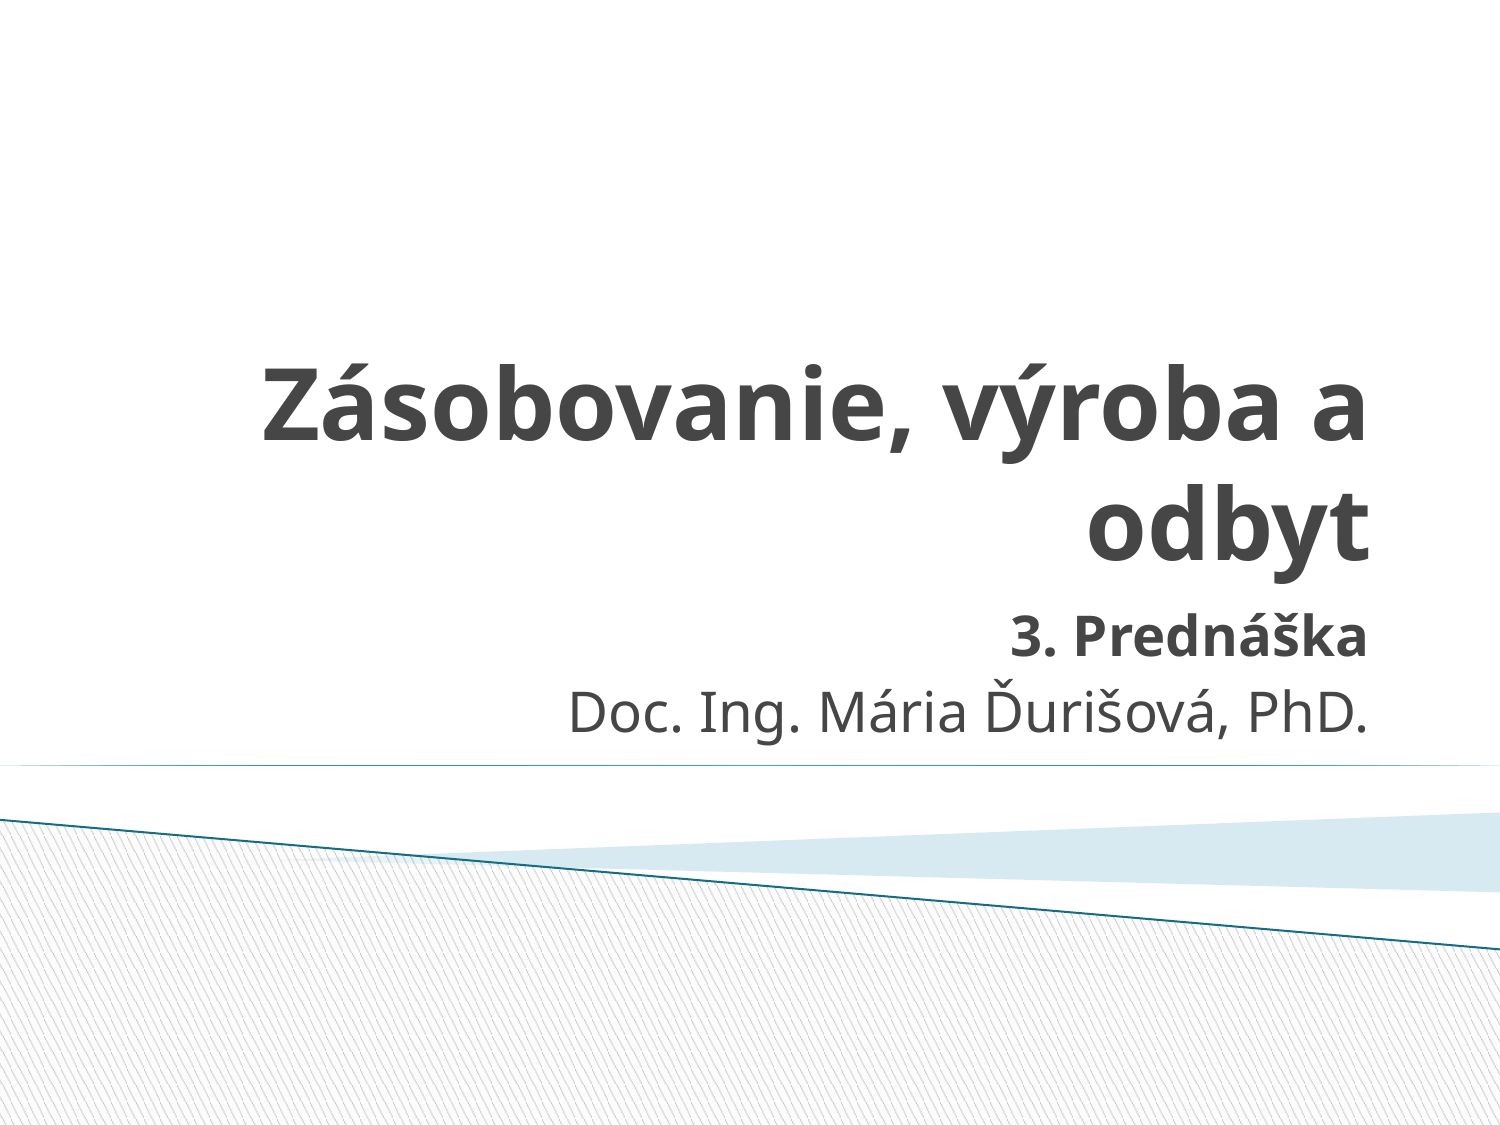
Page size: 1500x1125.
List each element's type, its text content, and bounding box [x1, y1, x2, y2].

title Zásobovanie, výroba a odbyt [112, 287, 1388, 588]
subtitle 3. Prednáška Doc. Ing. Mária Ďurišová, PhD. [112, 592, 1388, 790]
